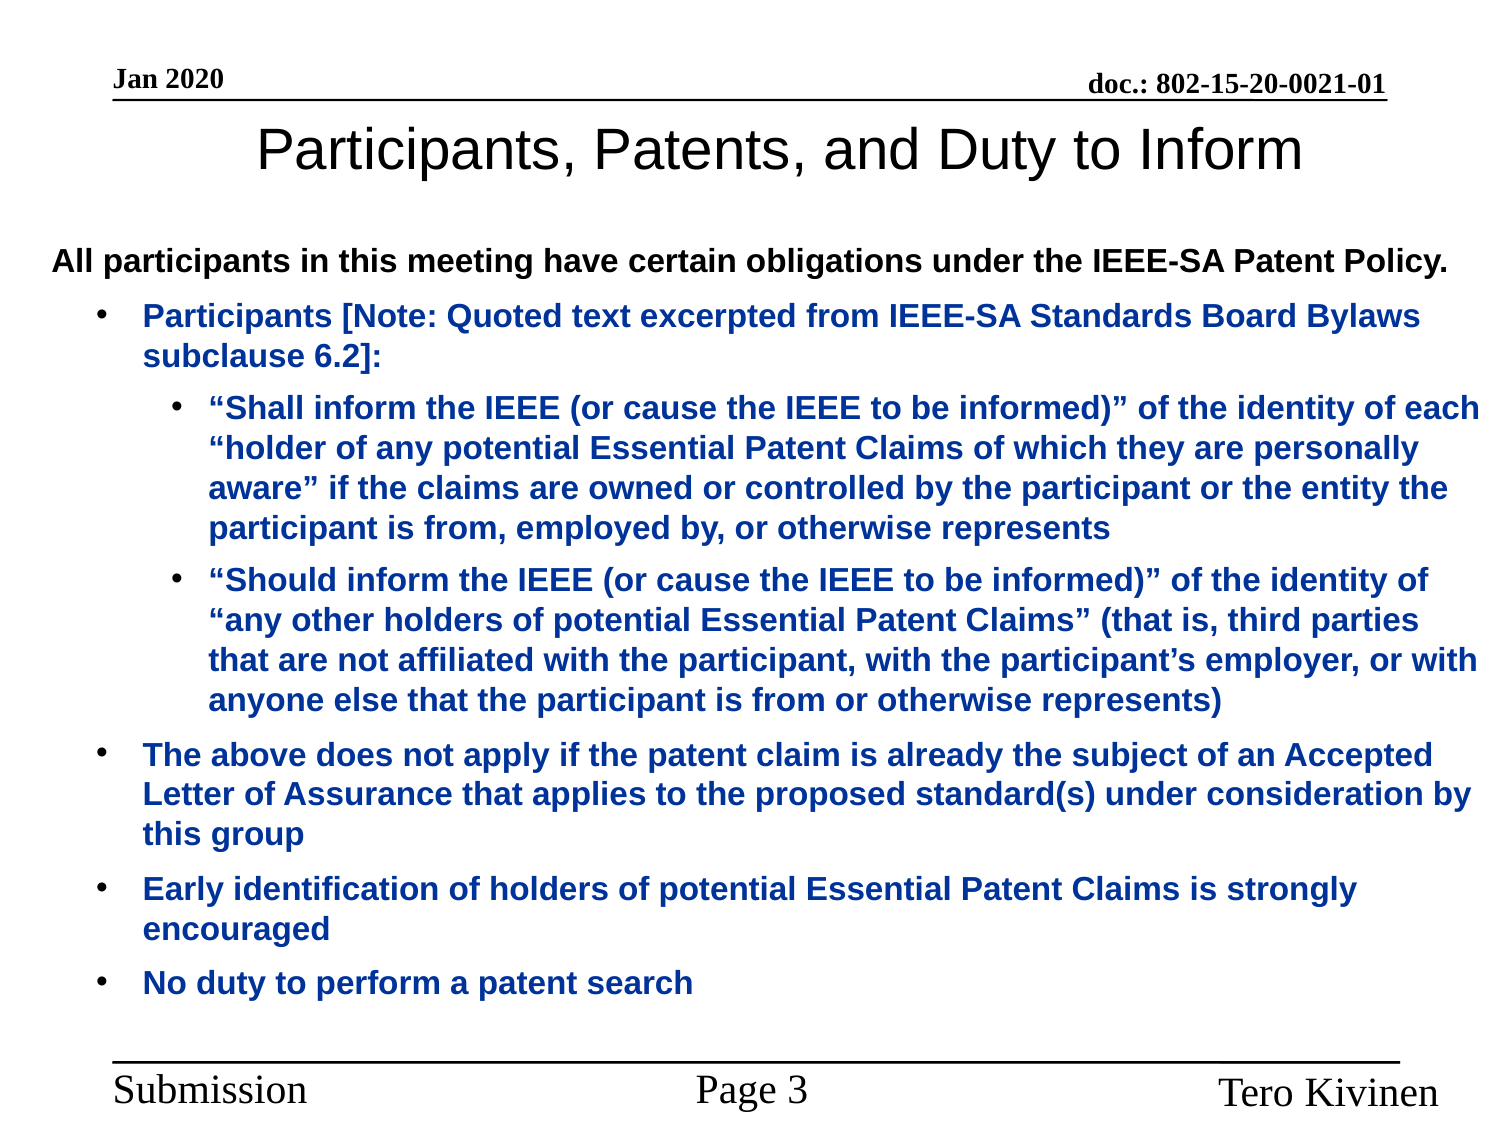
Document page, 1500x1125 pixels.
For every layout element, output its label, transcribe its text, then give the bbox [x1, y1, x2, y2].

text_box Participants, Patents, and Duty to Inform [55, 113, 1500, 179]
text_box All participants in this meeting have certain obligations under the IEEE-SA Patent Policy. Participants [Note: Quoted text excerpted from IEEE-SA Standards Board Bylaws subclause 6.2]: “Shall inform the IEEE (or cause the IEEE to be informed)” of the identity of each “holder of any potential Essential Patent Claims of which they are personally aware” if the claims are owned or controlled by the participant or the entity the participant is from, employed by, or otherwise represents “Should inform the IEEE (or cause the IEEE to be informed)” of the identity of “any other holders of potential Essential Patent Claims” (that is, third parties that are not affiliated with the participant, with the participant’s employer, or with anyone else that the participant is from or otherwise represents) The above does not apply if the patent claim is already the subject of an Accepted Letter of Assurance that applies to the proposed standard(s) under consideration by this group Early identification of holders of potential Essential Patent Claims is strongly encouraged No duty to perform a patent search [5, 231, 1500, 1032]
